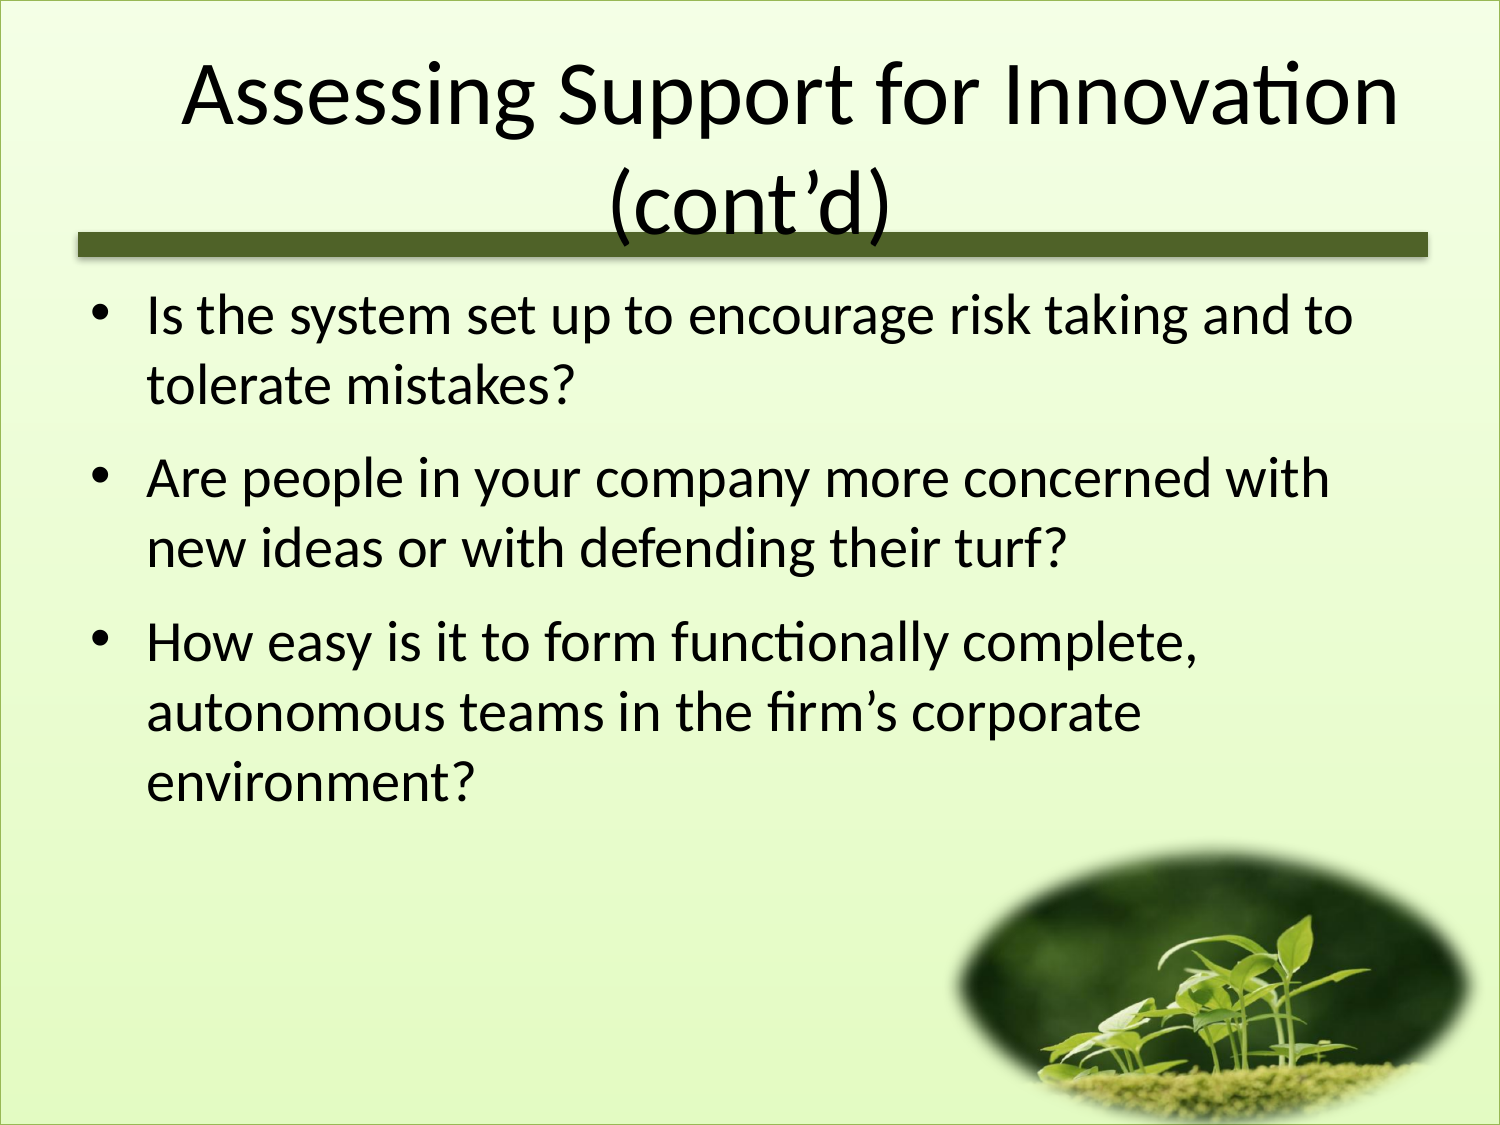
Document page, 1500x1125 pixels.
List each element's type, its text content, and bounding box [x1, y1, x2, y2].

picture [978, 935, 1456, 1108]
title Assessing Support for Innovation (cont’d) [75, 10, 1425, 268]
list Is the system set up to encourage risk taking and to tolerate mistakes? Are people in your company more concerned with new ideas or with defending their turf? How easy is it to form functionally complete, autonomous teams in the firm’s corporate environment? [75, 268, 1425, 1005]
